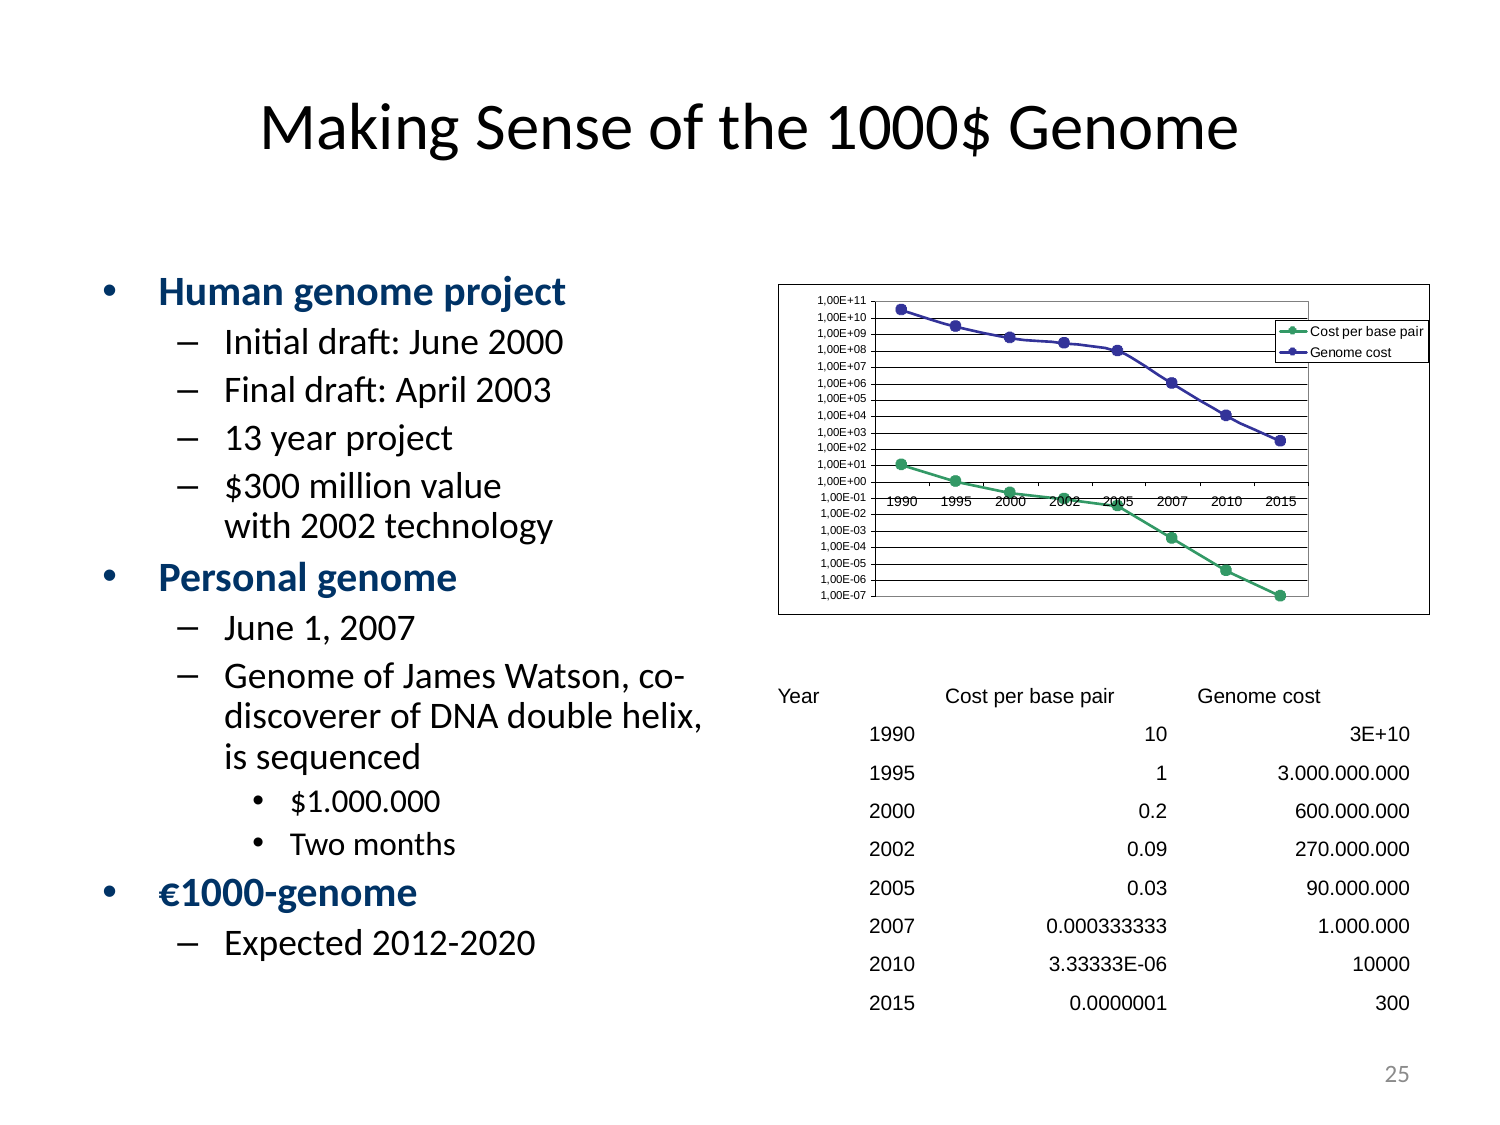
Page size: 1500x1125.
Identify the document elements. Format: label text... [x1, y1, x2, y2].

table_cell 10 [930, 716, 1182, 754]
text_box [773, 279, 1435, 619]
table_cell 0.2 [930, 792, 1182, 831]
table_cell 90.000.000 [1182, 869, 1425, 907]
table_header Cost per base pair [930, 657, 1182, 716]
text_box Human genome project Initial draft: June 2000 Final draft: April 2003 13 year project $300 million value with 2002 technology Personal genome June 1, 2007 Genome of James Watson, co-discoverer of DNA double helix, is sequenced $1.000.000 Two months €1000-genome Expected 2012-2020 [87, 262, 744, 1025]
table_cell 10000 [1182, 946, 1425, 984]
table_cell 1990 [763, 716, 930, 754]
table_cell 300 [1182, 984, 1425, 1022]
table_cell 3E+10 [1182, 716, 1425, 754]
table_cell 3.000.000.000 [1182, 754, 1425, 792]
table_cell 2007 [763, 907, 930, 946]
table_cell 0.0000001 [930, 984, 1182, 1022]
table_cell 0.03 [930, 869, 1182, 907]
table_cell 2002 [763, 831, 930, 869]
table_cell 1.000.000 [1182, 907, 1425, 946]
table_cell 3.33333E-06 [930, 946, 1182, 984]
table_header Year [763, 657, 930, 716]
table_cell 2010 [763, 946, 930, 984]
table_cell 0.09 [930, 831, 1182, 869]
table_cell 1995 [763, 754, 930, 792]
table_cell 2015 [763, 984, 930, 1022]
table_cell 270.000.000 [1182, 831, 1425, 869]
table_cell 2005 [763, 869, 930, 907]
table_header Genome cost [1182, 657, 1425, 716]
table_cell 1 [930, 754, 1182, 792]
table_cell 0.000333333 [930, 907, 1182, 946]
table_cell 600.000.000 [1182, 792, 1425, 831]
text_box Making Sense of the 1000$ Genome [62, 76, 1438, 238]
table_cell 2000 [763, 792, 930, 831]
slide_number 25 [1074, 1042, 1425, 1103]
